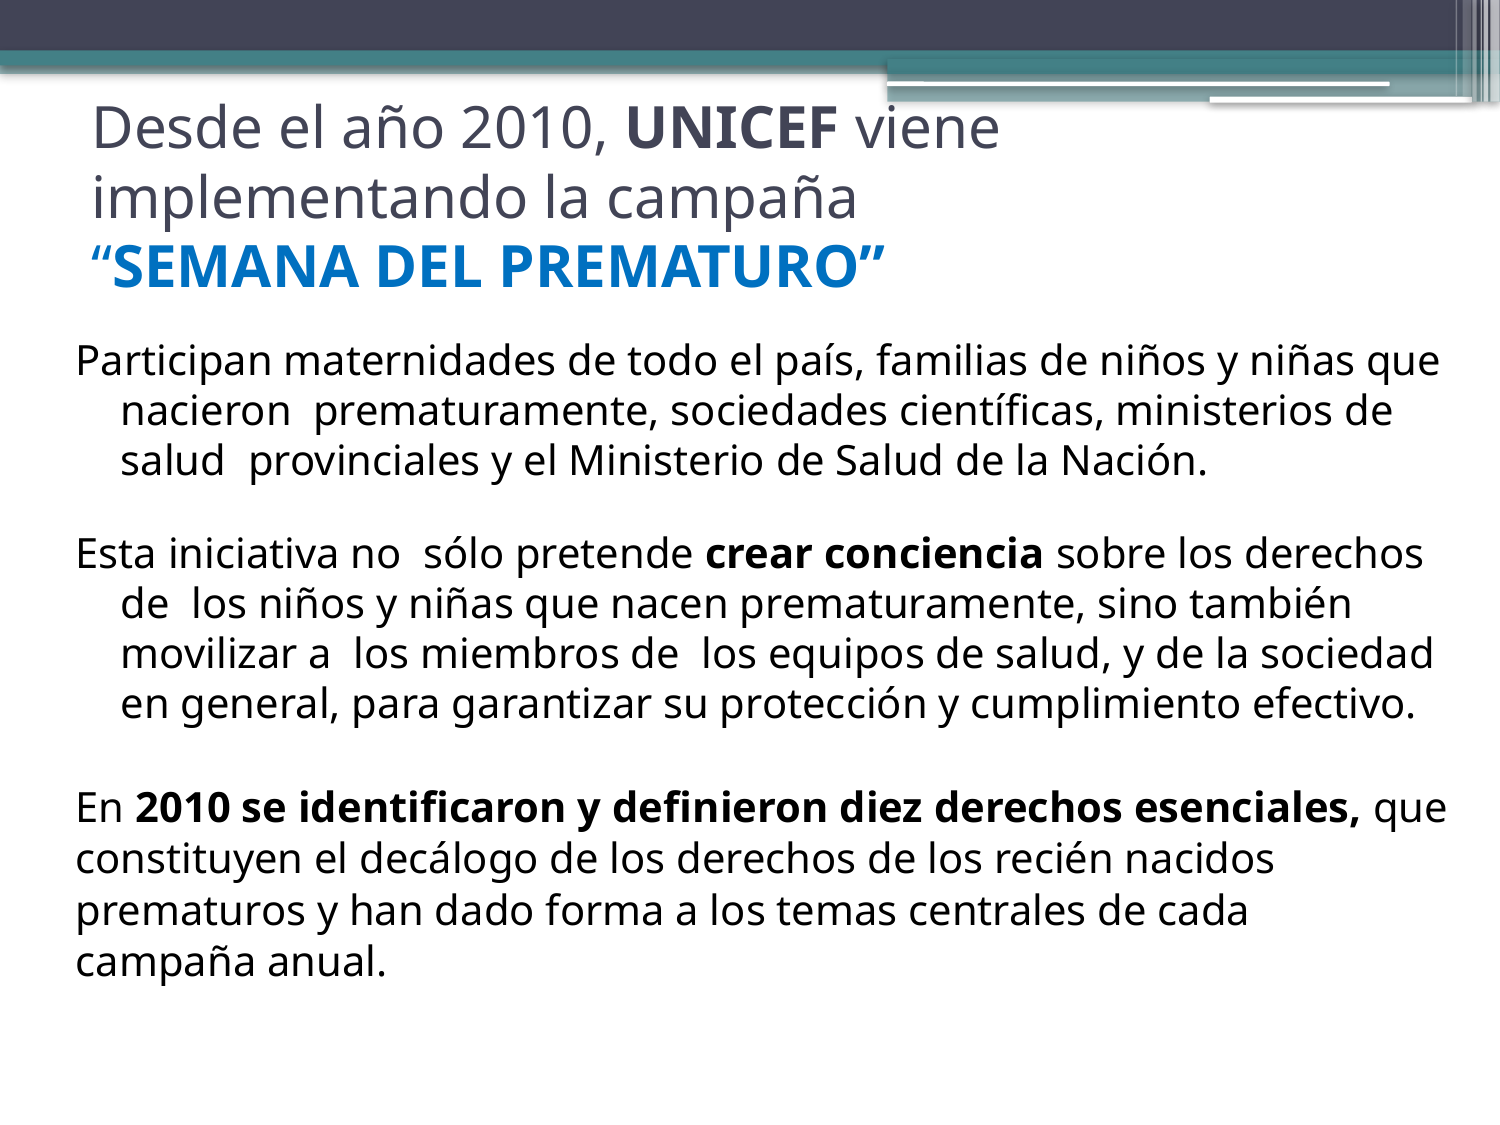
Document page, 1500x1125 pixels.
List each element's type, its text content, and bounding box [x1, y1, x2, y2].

list Participan maternidades de todo el país, familias de niños y niñas que nacieron prematuramente, sociedades científicas, ministerios de salud provinciales y el Ministerio de Salud de la Nación. Esta iniciativa no sólo pretende crear conciencia sobre los derechos de los niños y niñas que nacen prematuramente, sino también movilizar a los miembros de los equipos de salud, y de la sociedad en general, para garantizar su protección y cumplimiento efectivo. En 2010 se identificaron y definieron diez derechos esenciales, que constituyen el decálogo de los derechos de los recién nacidos prematuros y han dado forma a los temas centrales de cada campaña anual. [41, 326, 1471, 1125]
title Desde el año 2010, UNICEF viene implementando la campaña “SEMANA DEL PREMATURO” [76, 101, 1427, 218]
